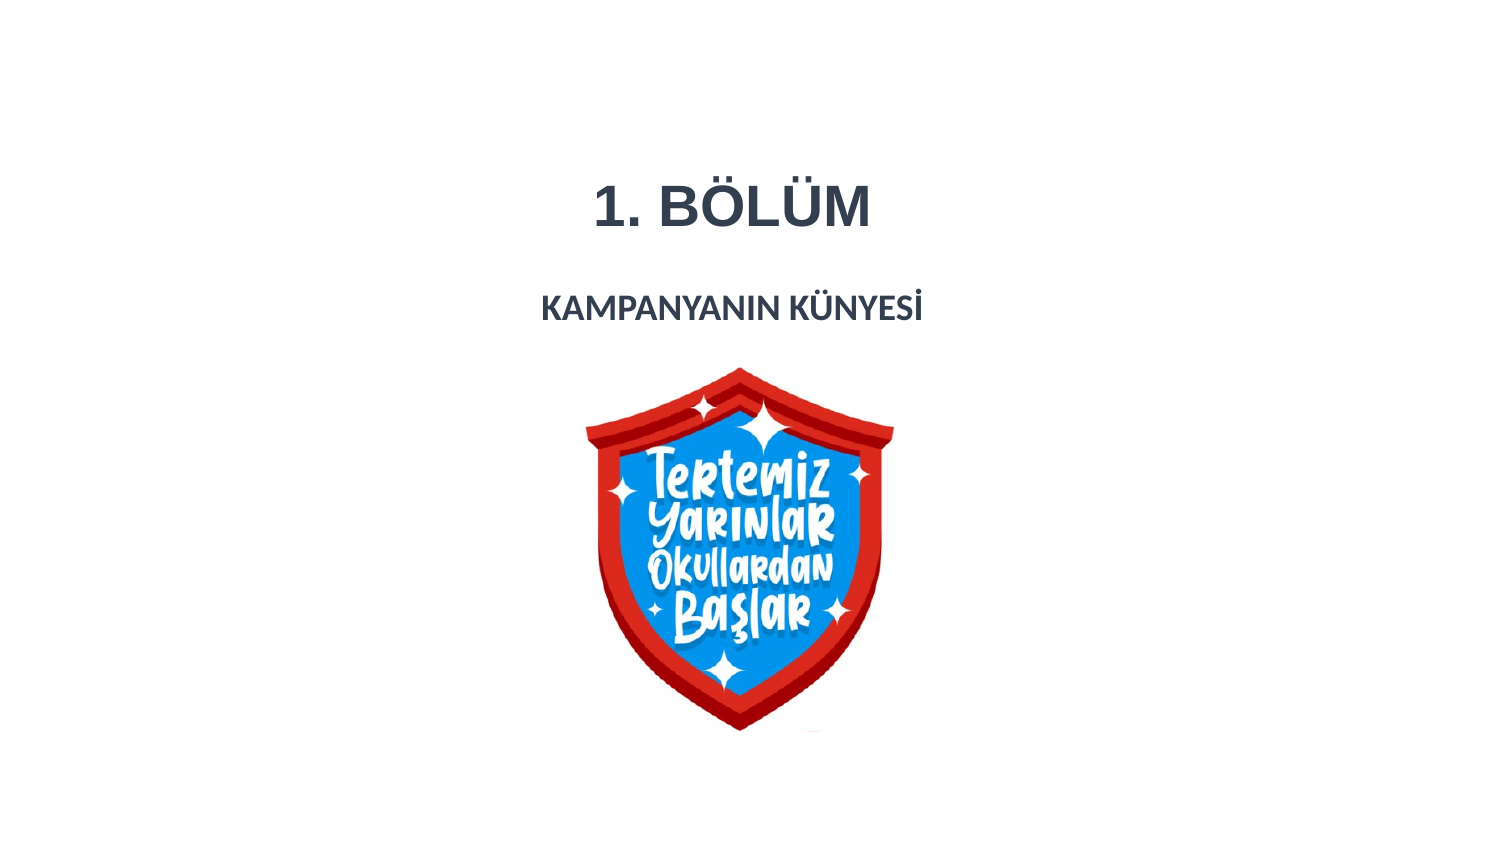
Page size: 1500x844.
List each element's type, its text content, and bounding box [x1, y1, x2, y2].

picture [576, 364, 906, 732]
text_box 1. BÖLÜM KAMPANYANIN KÜNYESİ [526, 160, 939, 336]
